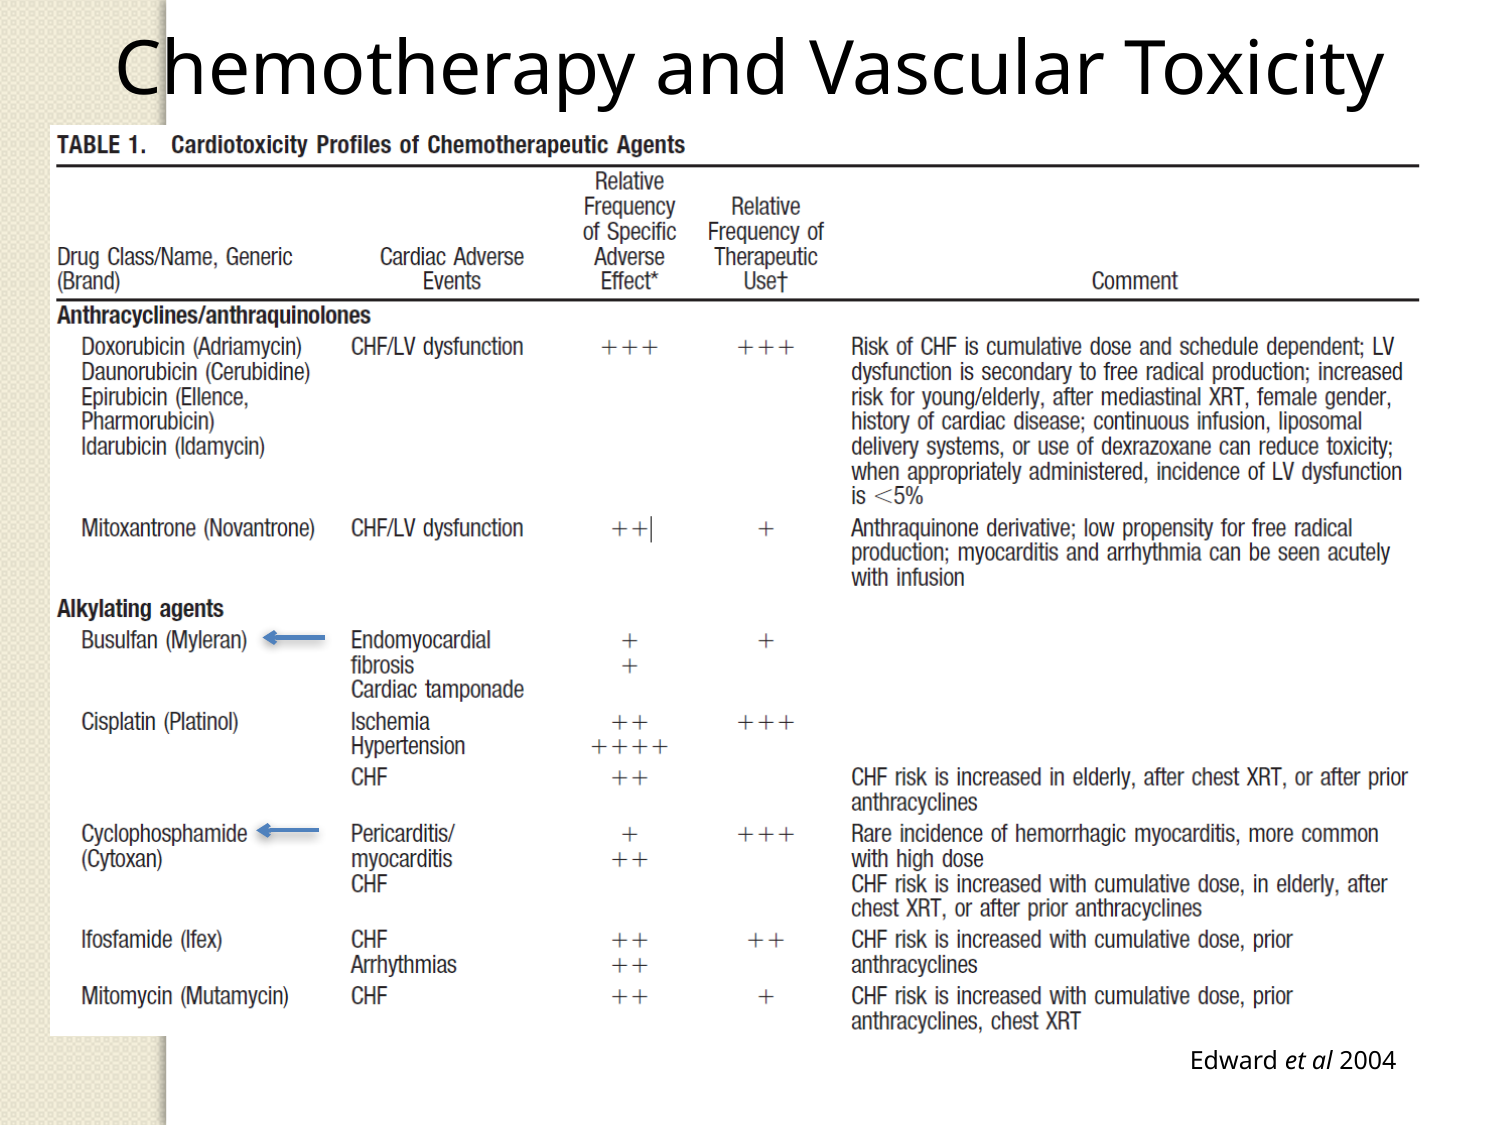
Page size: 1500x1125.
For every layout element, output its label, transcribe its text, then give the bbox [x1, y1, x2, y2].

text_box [49, 124, 1451, 1084]
text_box Chemotherapy and Vascular Toxicity [74, 12, 1425, 120]
